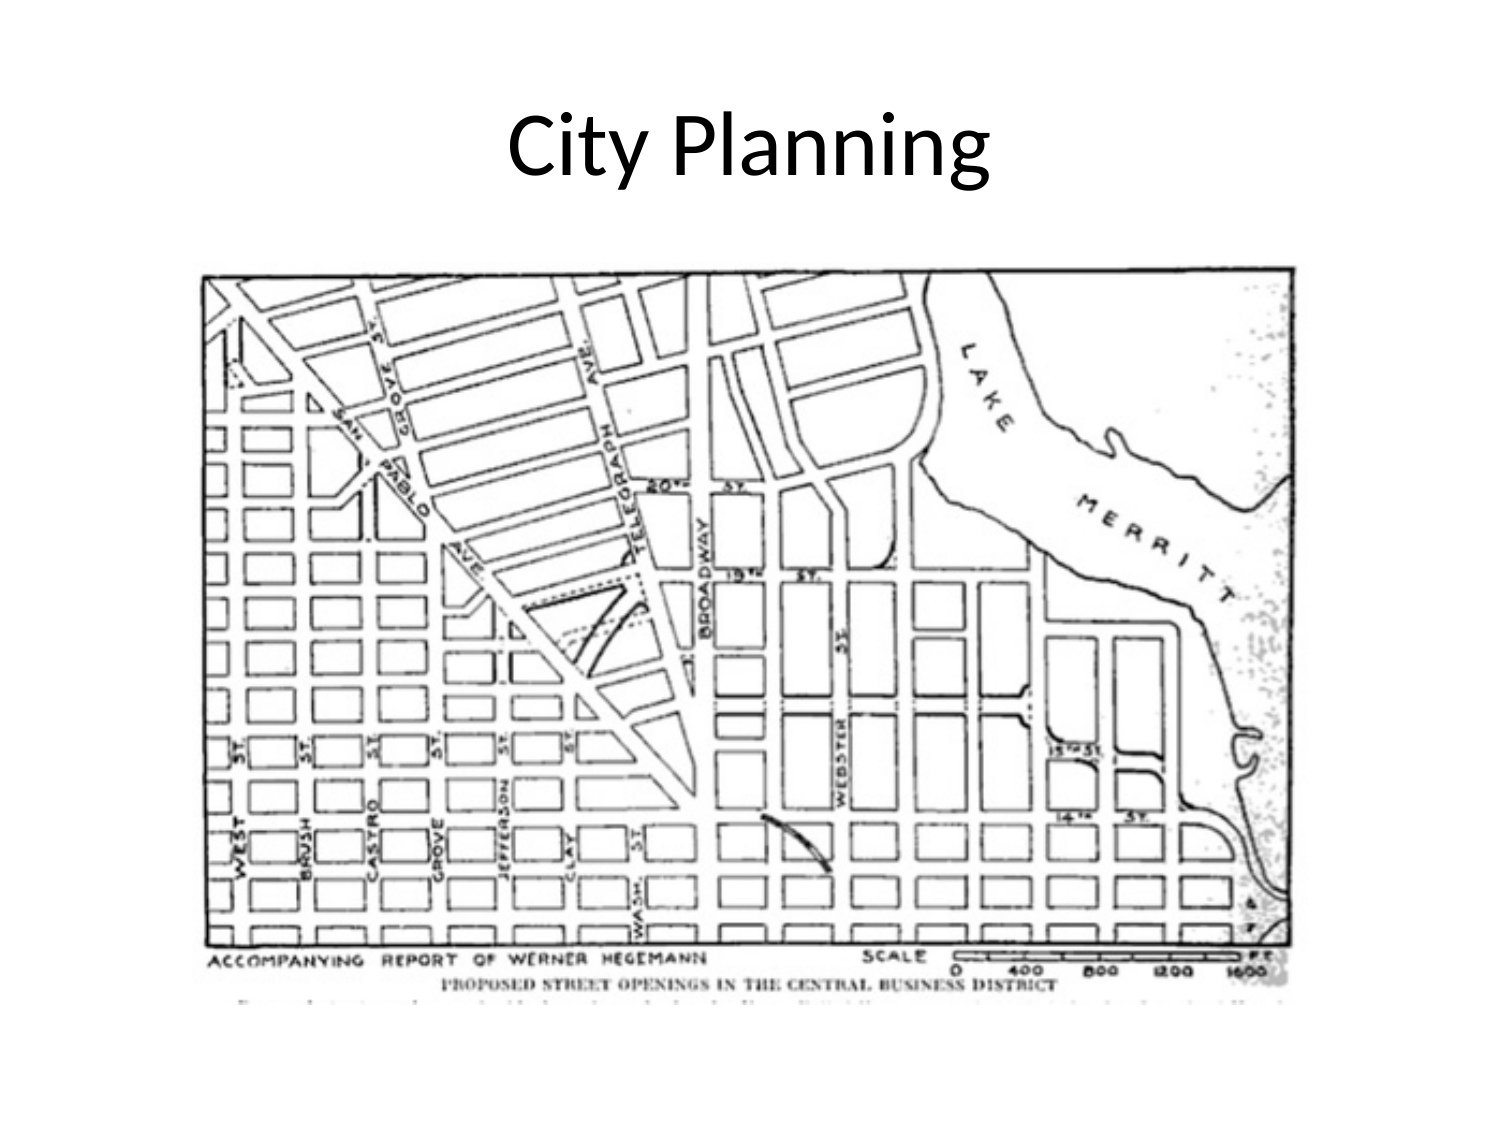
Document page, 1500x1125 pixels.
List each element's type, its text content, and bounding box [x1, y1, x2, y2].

title City Planning [75, 45, 1425, 233]
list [74, 262, 1426, 1006]
